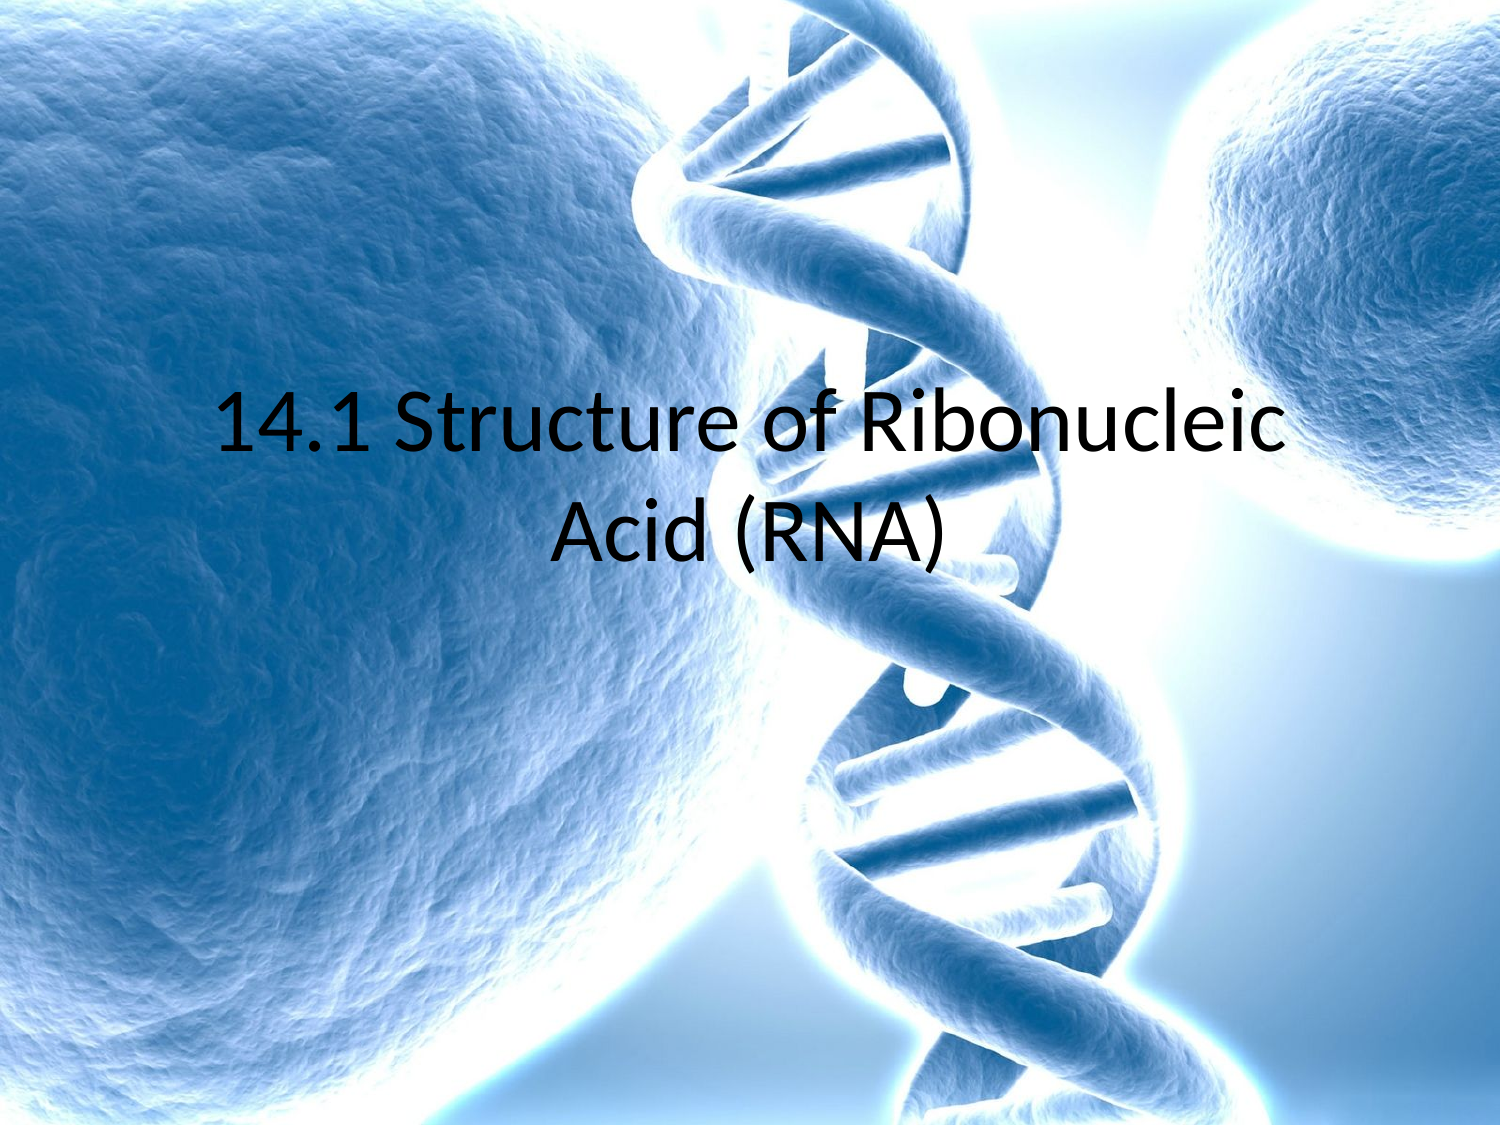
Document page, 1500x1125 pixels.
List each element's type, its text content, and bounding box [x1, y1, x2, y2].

title 14.1 Structure of Ribonucleic Acid (RNA) [112, 349, 1388, 591]
picture [0, 0, 1500, 1125]
